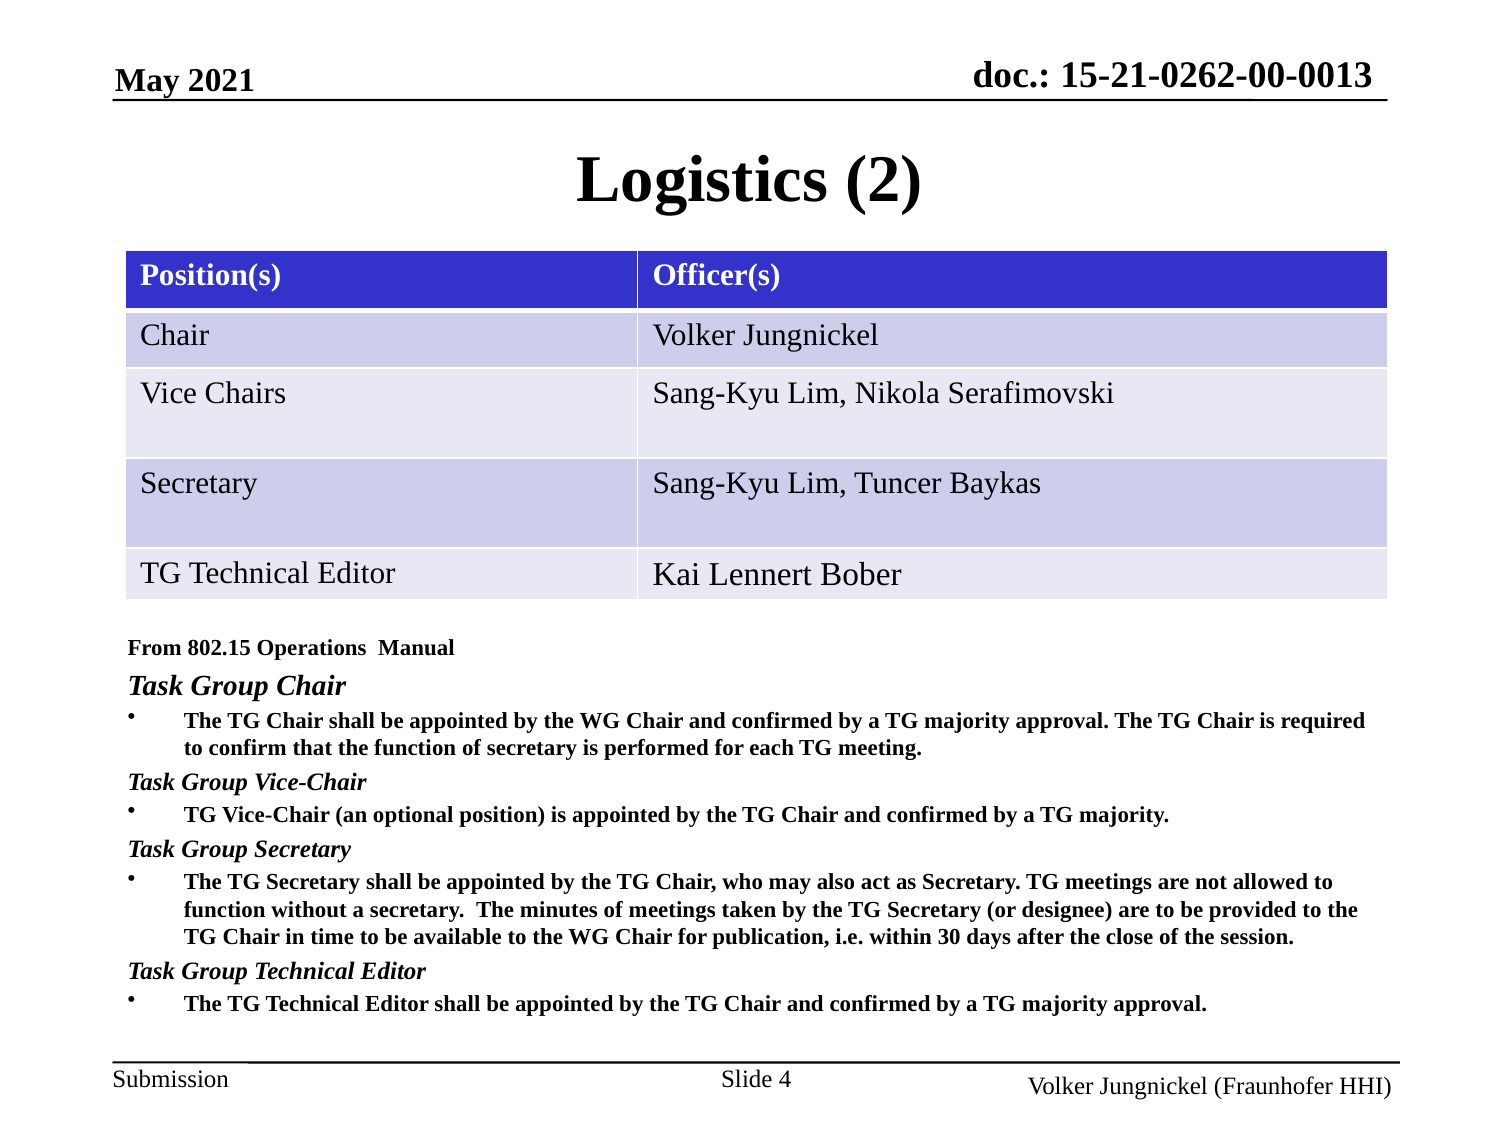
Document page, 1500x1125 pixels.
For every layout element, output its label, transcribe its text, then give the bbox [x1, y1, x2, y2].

table_header Position(s) [126, 263, 637, 308]
table_cell Volker Jungnickel [638, 313, 1387, 367]
table_cell Secretary [126, 459, 637, 547]
text_box From 802.15 Operations Manual Task Group Chair The TG Chair shall be appointed by the WG Chair and confirmed by a TG majority approval. The TG Chair is required to confirm that the function of secretary is performed for each TG meeting. Task Group Vice-Chair TG Vice-Chair (an optional position) is appointed by the TG Chair and confirmed by a TG majority. Task Group Secretary The TG Secretary shall be appointed by the TG Chair, who may also act as Secretary. TG meetings are not allowed to function without a secretary. The minutes of meetings taken by the TG Secretary (or designee) are to be provided to the TG Chair in time to be available to the WG Chair for publication, i.e. within 30 days after the close of the session. Task Group Technical Editor The TG Technical Editor shall be appointed by the TG Chair and confirmed by a TG majority approval. [112, 624, 1388, 988]
table_cell Sang-Kyu Lim, Nikola Serafimovski [638, 369, 1387, 457]
table_cell Sang-Kyu Lim, Tuncer Baykas [638, 459, 1387, 547]
text_box Logistics (2) [112, 87, 1388, 263]
table_cell Vice Chairs [126, 369, 637, 457]
table_header Officer(s) [638, 263, 1387, 308]
table_cell Kai Lennert Bober [638, 549, 1387, 599]
table_cell Chair [126, 313, 637, 367]
footer Volker Jungnickel (Fraunhofer HHI) [1012, 1062, 1439, 1100]
table_cell TG Technical Editor [126, 549, 637, 599]
slide_number Slide 4 [711, 1061, 801, 1093]
